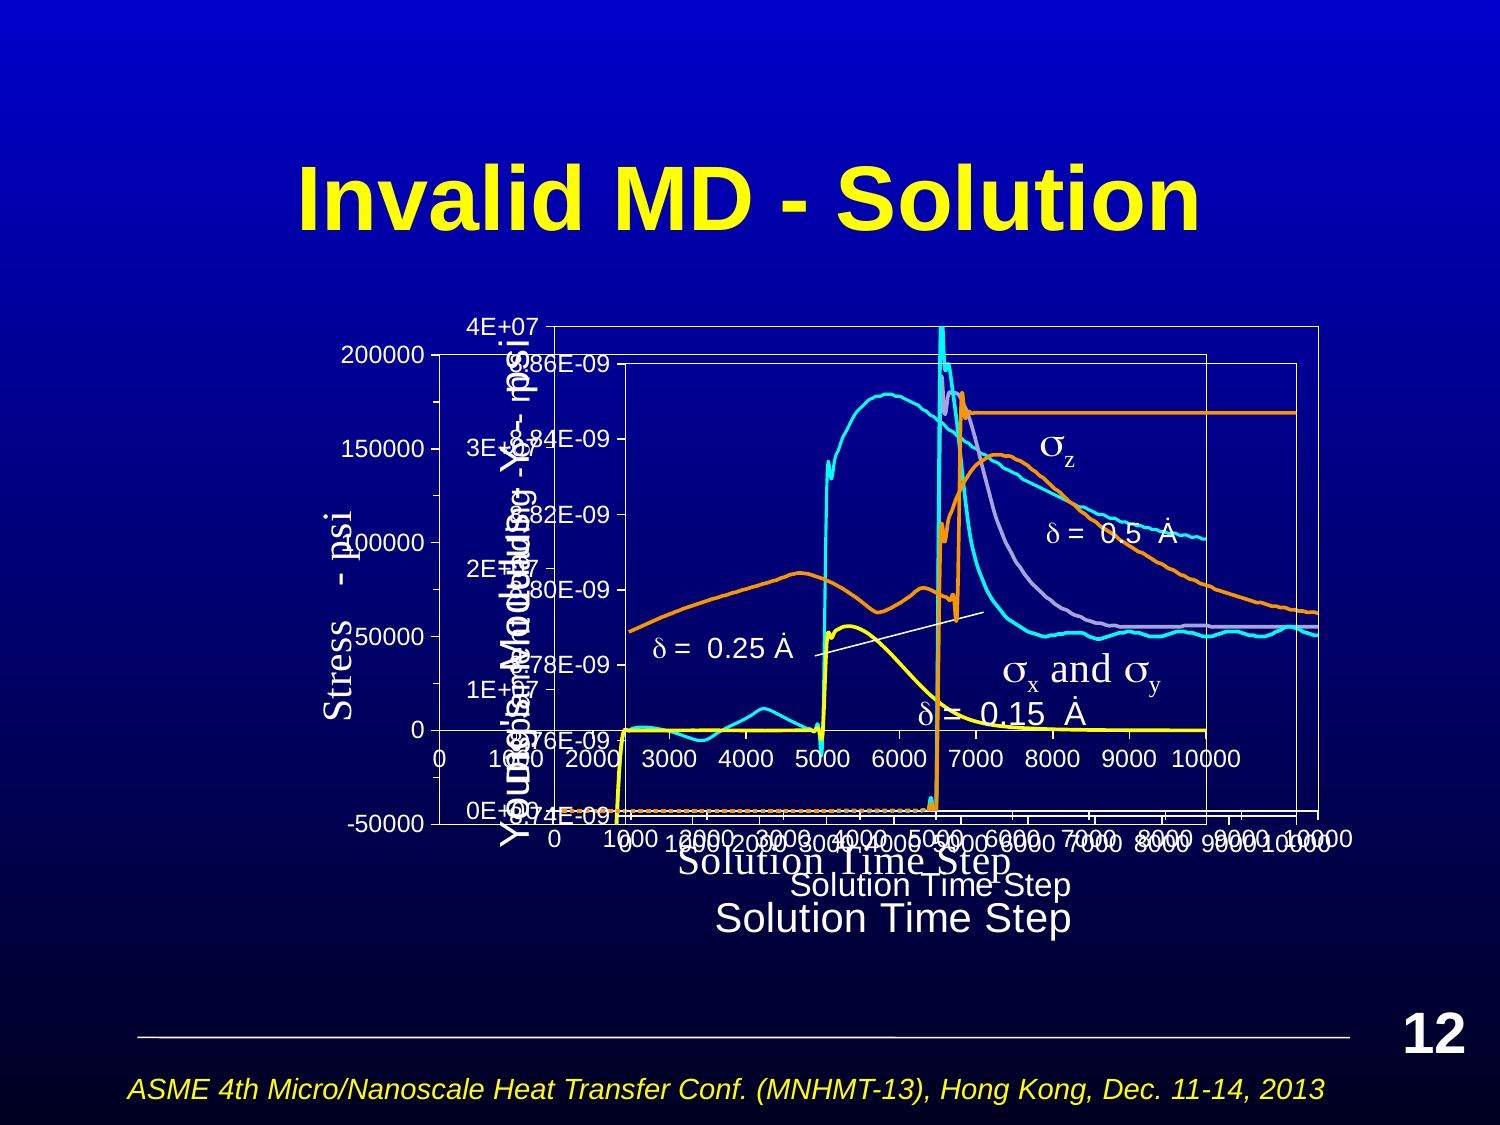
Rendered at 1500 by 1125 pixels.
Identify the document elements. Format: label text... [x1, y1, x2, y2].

chart [187, 249, 1368, 988]
title Invalid MD - Solution [112, 99, 1388, 288]
text_box 12 [1387, 987, 1500, 1125]
footer ASME 4th Micro/Nanoscale Heat Transfer Conf. (MNHMT-13), Hong Kong, Dec. 11-14, 2013 [112, 1062, 1387, 1125]
